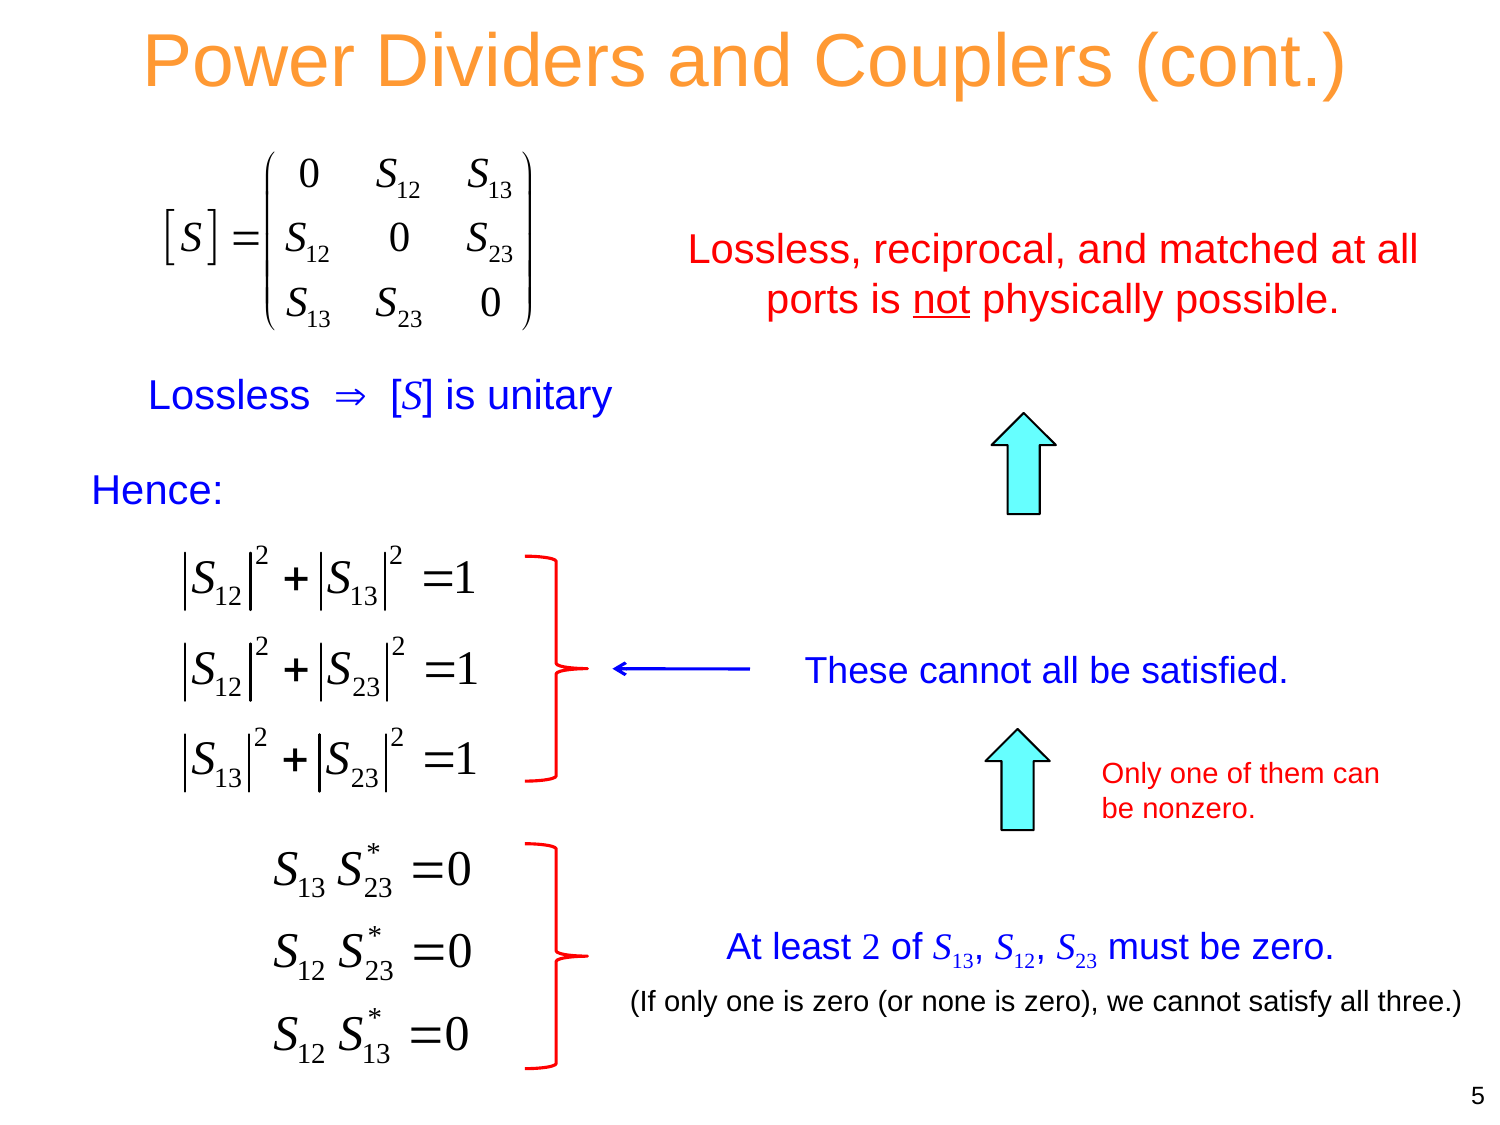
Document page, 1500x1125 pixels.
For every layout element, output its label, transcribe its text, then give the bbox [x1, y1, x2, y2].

text_box [983, 726, 1052, 833]
text_box [989, 410, 1058, 517]
text_box Lossless, reciprocal, and matched at all ports is not physically possible. [670, 214, 1436, 329]
text_box At least 2 of S13, S12, S23 must be zero. [607, 903, 1433, 992]
text_box [524, 555, 589, 782]
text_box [151, 141, 545, 342]
text_box These cannot all be satisfied. [734, 632, 1360, 703]
slide_number 5 [1149, 1065, 1500, 1125]
text_box (If only one is zero (or none is zero), we cannot satisfy all three.) [614, 975, 1479, 1025]
text_box Lossless  [S] is unitary [117, 348, 643, 437]
text_box Only one of them can be nonzero. [1086, 757, 1407, 822]
text_box Power Dividers and Couplers (cont.) [107, 0, 1383, 113]
text_box Hence: [76, 458, 266, 517]
text_box [524, 842, 589, 1070]
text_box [175, 530, 487, 802]
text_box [264, 829, 482, 1077]
